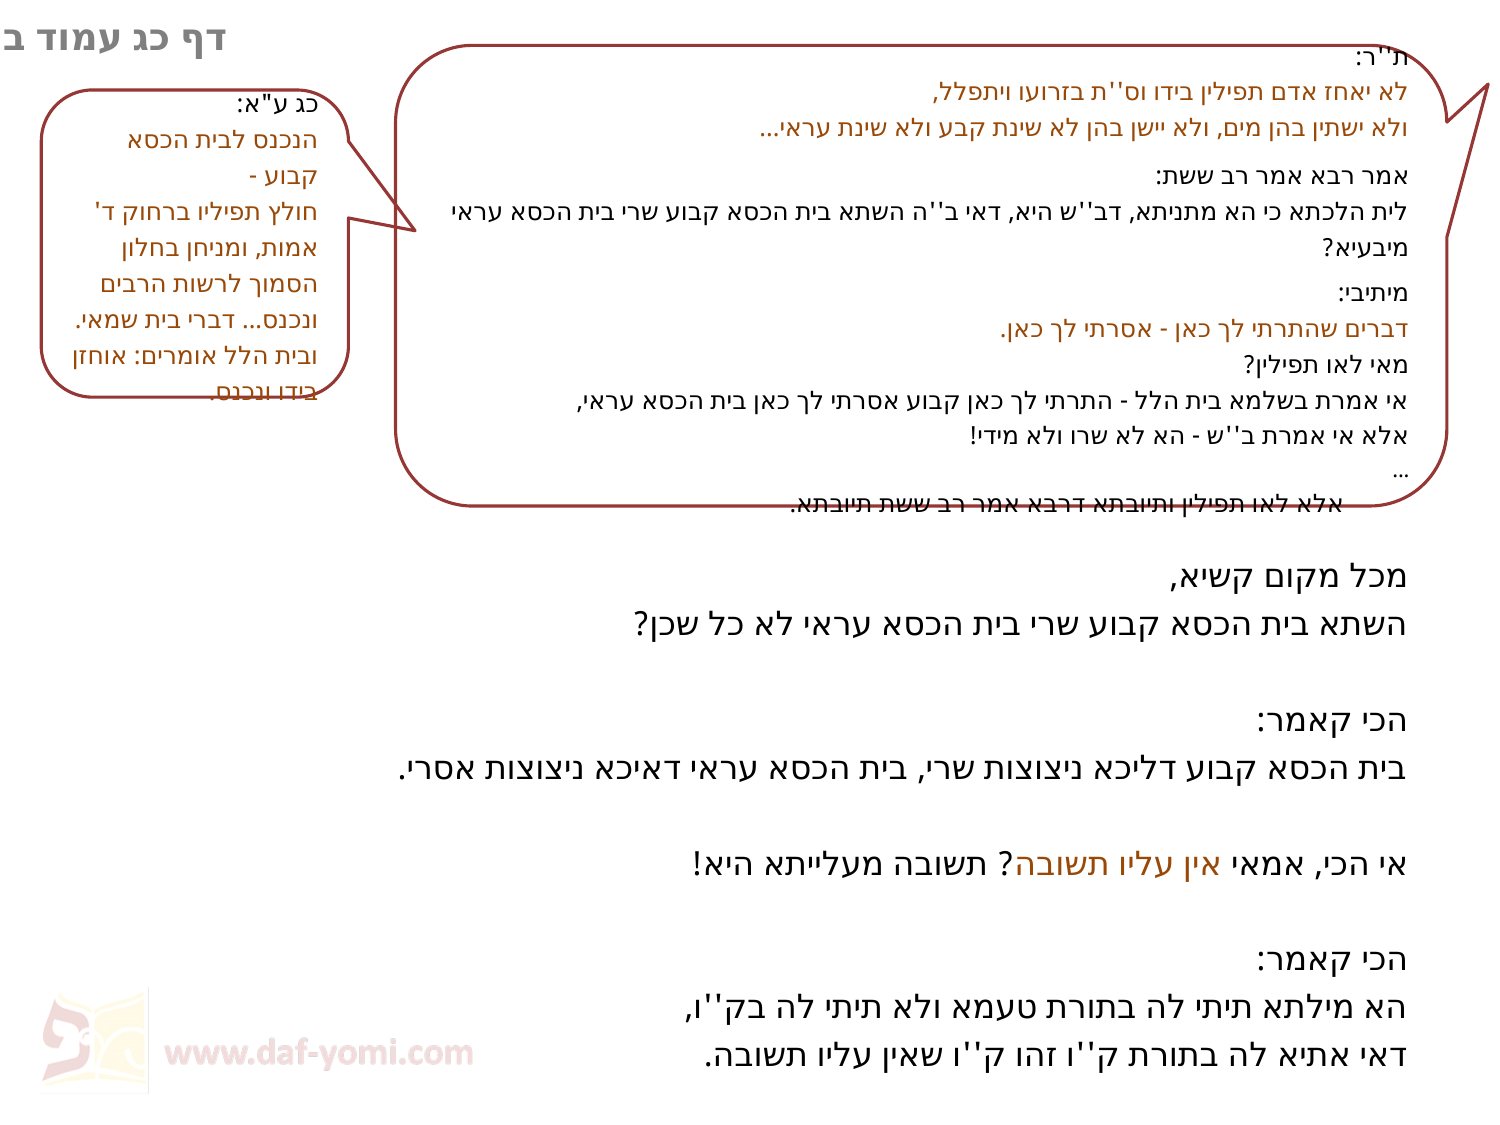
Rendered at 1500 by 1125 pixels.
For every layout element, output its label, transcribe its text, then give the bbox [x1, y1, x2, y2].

text_box כג ע"א: הנכנס לבית הכסא קבוע - חולץ תפיליו ברחוק ד' אמות, ומניחן בחלון הסמוך לרשות הרבים ונכנס... דברי בית שמאי. ובית הלל אומרים: אוחזן בידו ונכנס. [39, 87, 417, 400]
text_box דף כג עמוד ב [0, 5, 243, 66]
text_box ת''ר: לא יאחז אדם תפילין בידו וס''ת בזרועו ויתפלל, ולא ישתין בהן מים, ולא יישן בהן לא שינת קבע ולא שינת עראי... אמר רבא אמר רב ששת: לית הלכתא כי הא מתניתא, דב''ש היא, דאי ב''ה השתא בית הכסא קבוע שרי בית הכסא עראי מיבעיא? מיתיבי: דברים שהתרתי לך כאן - אסרתי לך כאן. מאי לאו תפילין? אי אמרת בשלמא בית הלל - התרתי לך כאן קבוע אסרתי לך כאן בית הכסא עראי, אלא אי אמרת ב''ש - הא לא שרו ולא מידי! ... אלא לאו תפילין ותיובתא דרבא אמר רב ששת תיובתא. [393, 43, 1491, 509]
picture [40, 987, 553, 1098]
text_box מכל מקום קשיא, השתא בית הכסא קבוע שרי בית הכסא עראי לא כל שכן? הכי קאמר: בית הכסא קבוע דליכא ניצוצות שרי, בית הכסא עראי דאיכא ניצוצות אסרי. אי הכי, אמאי אין עליו תשובה? תשובה מעלייתא היא! הכי קאמר: הא מילתא תיתי לה בתורת טעמא ולא תיתי לה בק''ו, דאי אתיא לה בתורת ק''ו זהו ק''ו שאין עליו תשובה. [371, 538, 1424, 1081]
